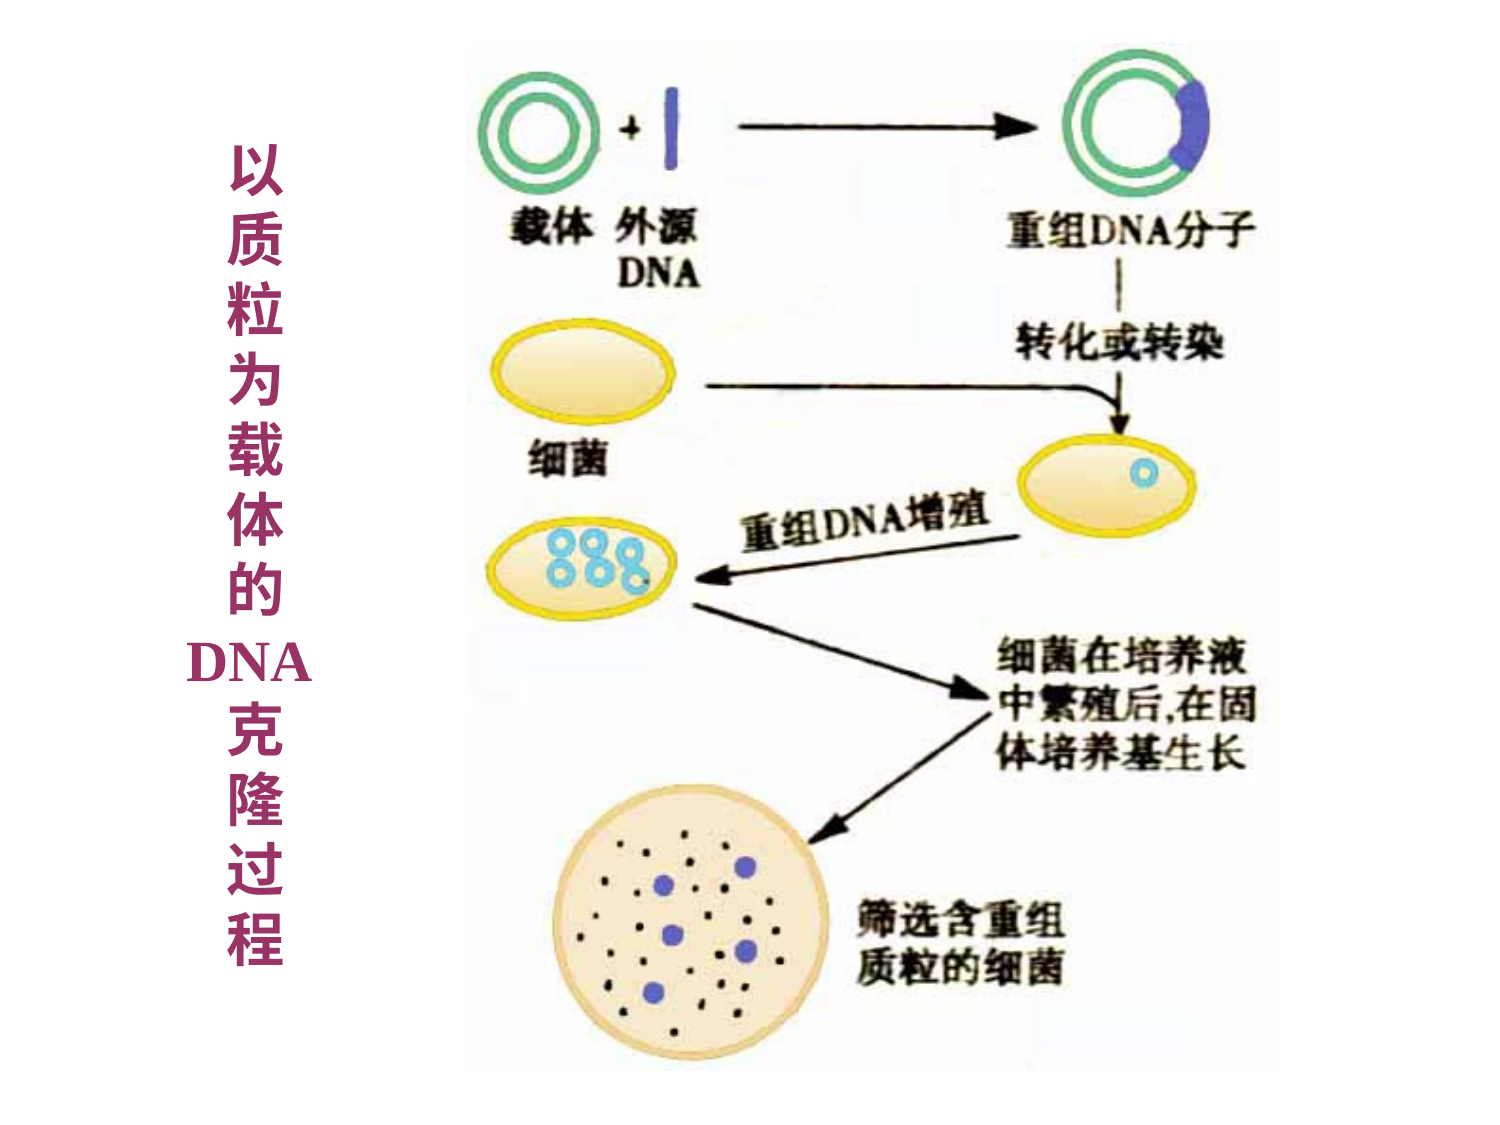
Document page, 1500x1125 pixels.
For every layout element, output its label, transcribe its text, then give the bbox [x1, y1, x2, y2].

text_box 以 质 粒 为 载 体 的 DNA 克 隆 过 程 [171, 125, 328, 980]
picture [466, 42, 1280, 1071]
